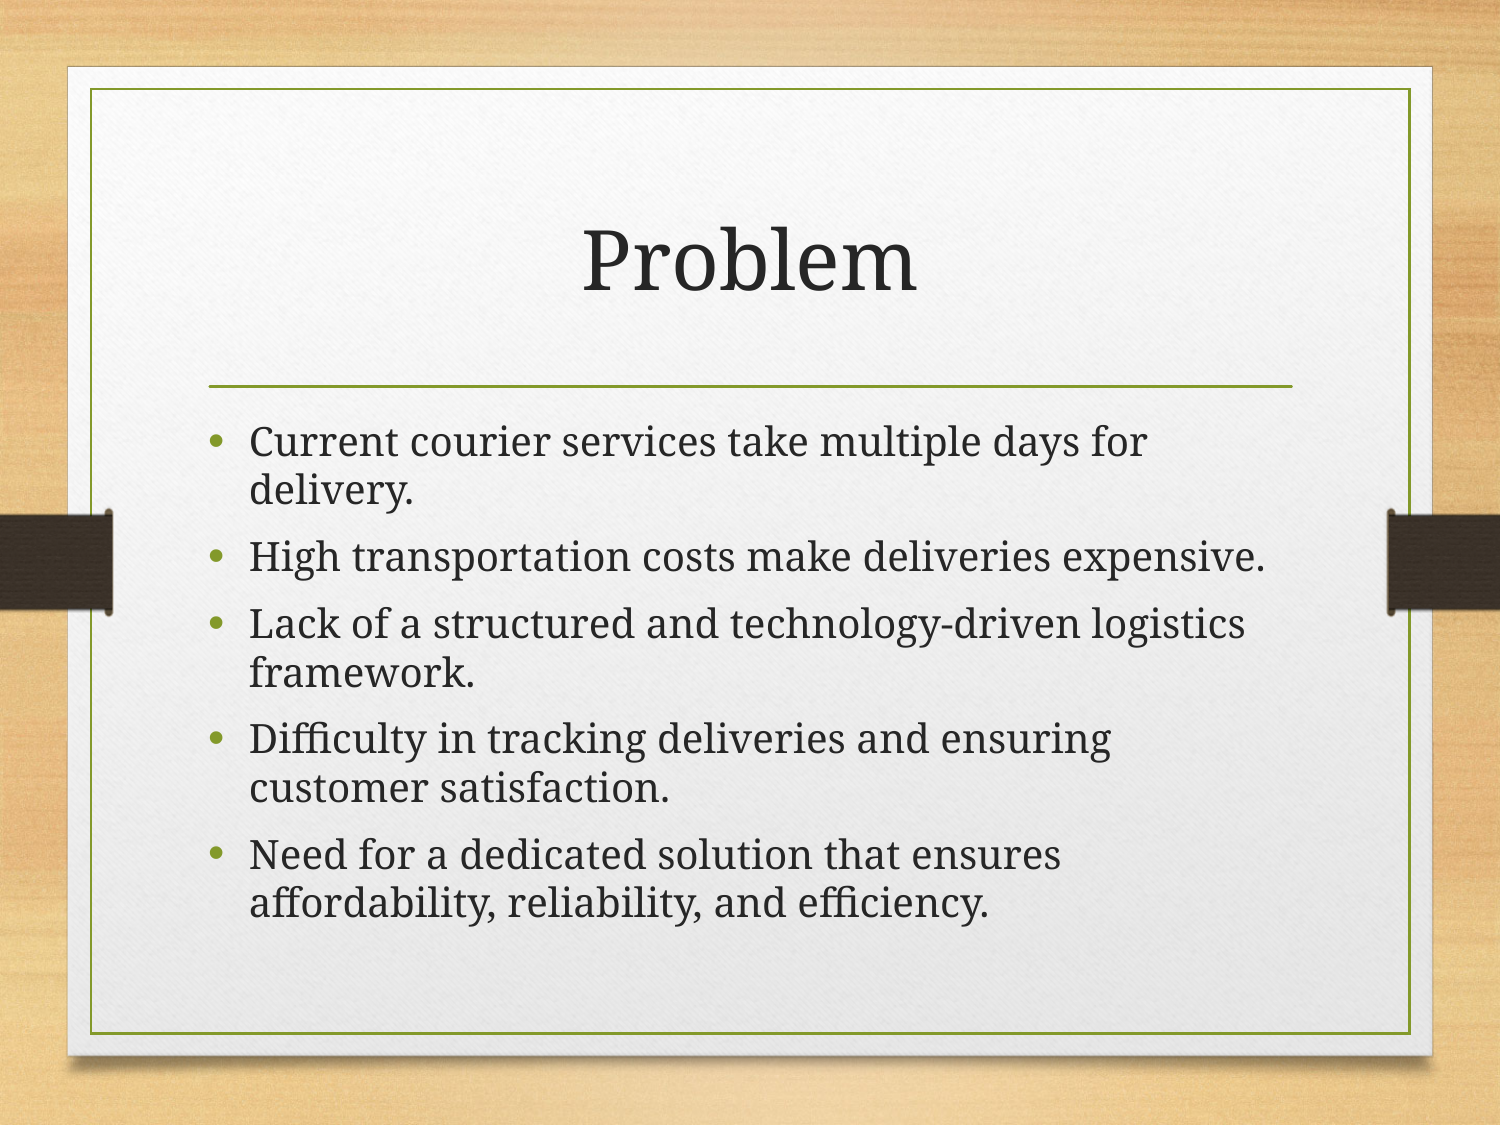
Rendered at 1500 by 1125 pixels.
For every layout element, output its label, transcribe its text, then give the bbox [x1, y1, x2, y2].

title Problem [193, 150, 1309, 365]
list Current courier services take multiple days for delivery. High transportation costs make deliveries expensive. Lack of a structured and technology-driven logistics framework. Difficulty in tracking deliveries and ensuring customer satisfaction. Need for a dedicated solution that ensures affordability, reliability, and efficiency. [193, 408, 1309, 974]
picture [0, 0, 1500, 1125]
